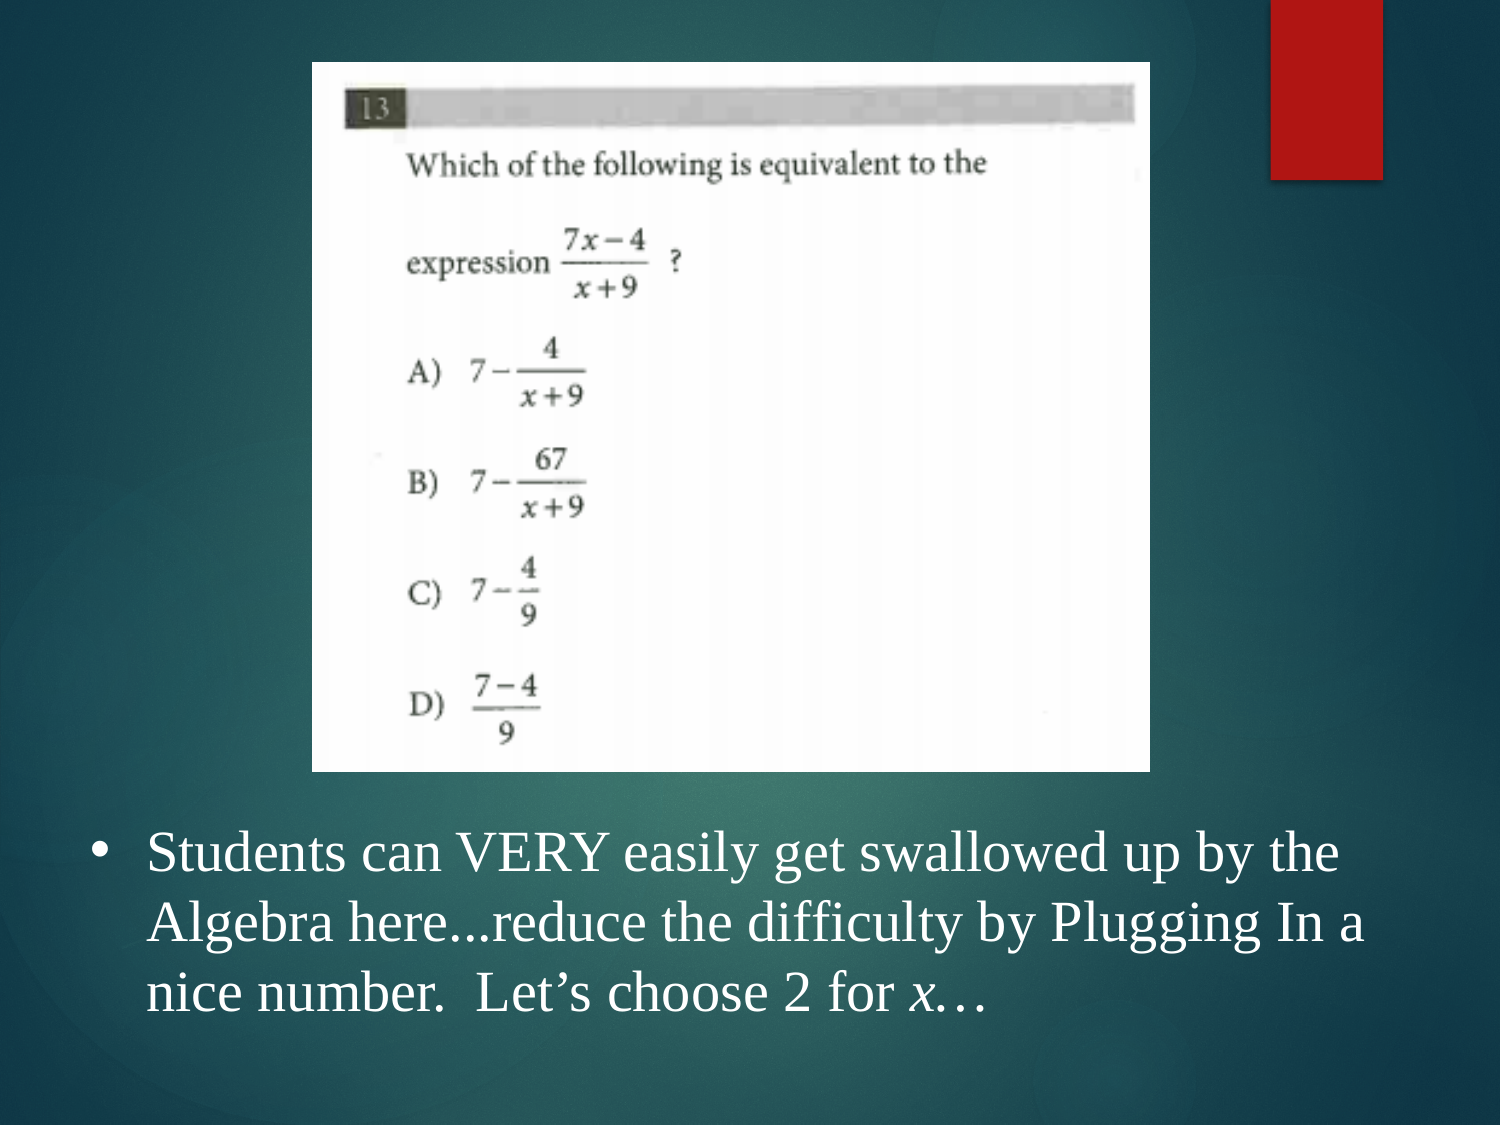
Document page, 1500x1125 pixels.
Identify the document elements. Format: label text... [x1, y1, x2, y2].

picture [312, 62, 1151, 773]
text_box Students can VERY easily get swallowed up by the Algebra here...reduce the difficulty by Plugging In a nice number. Let’s choose 2 for x… [74, 805, 1413, 1031]
